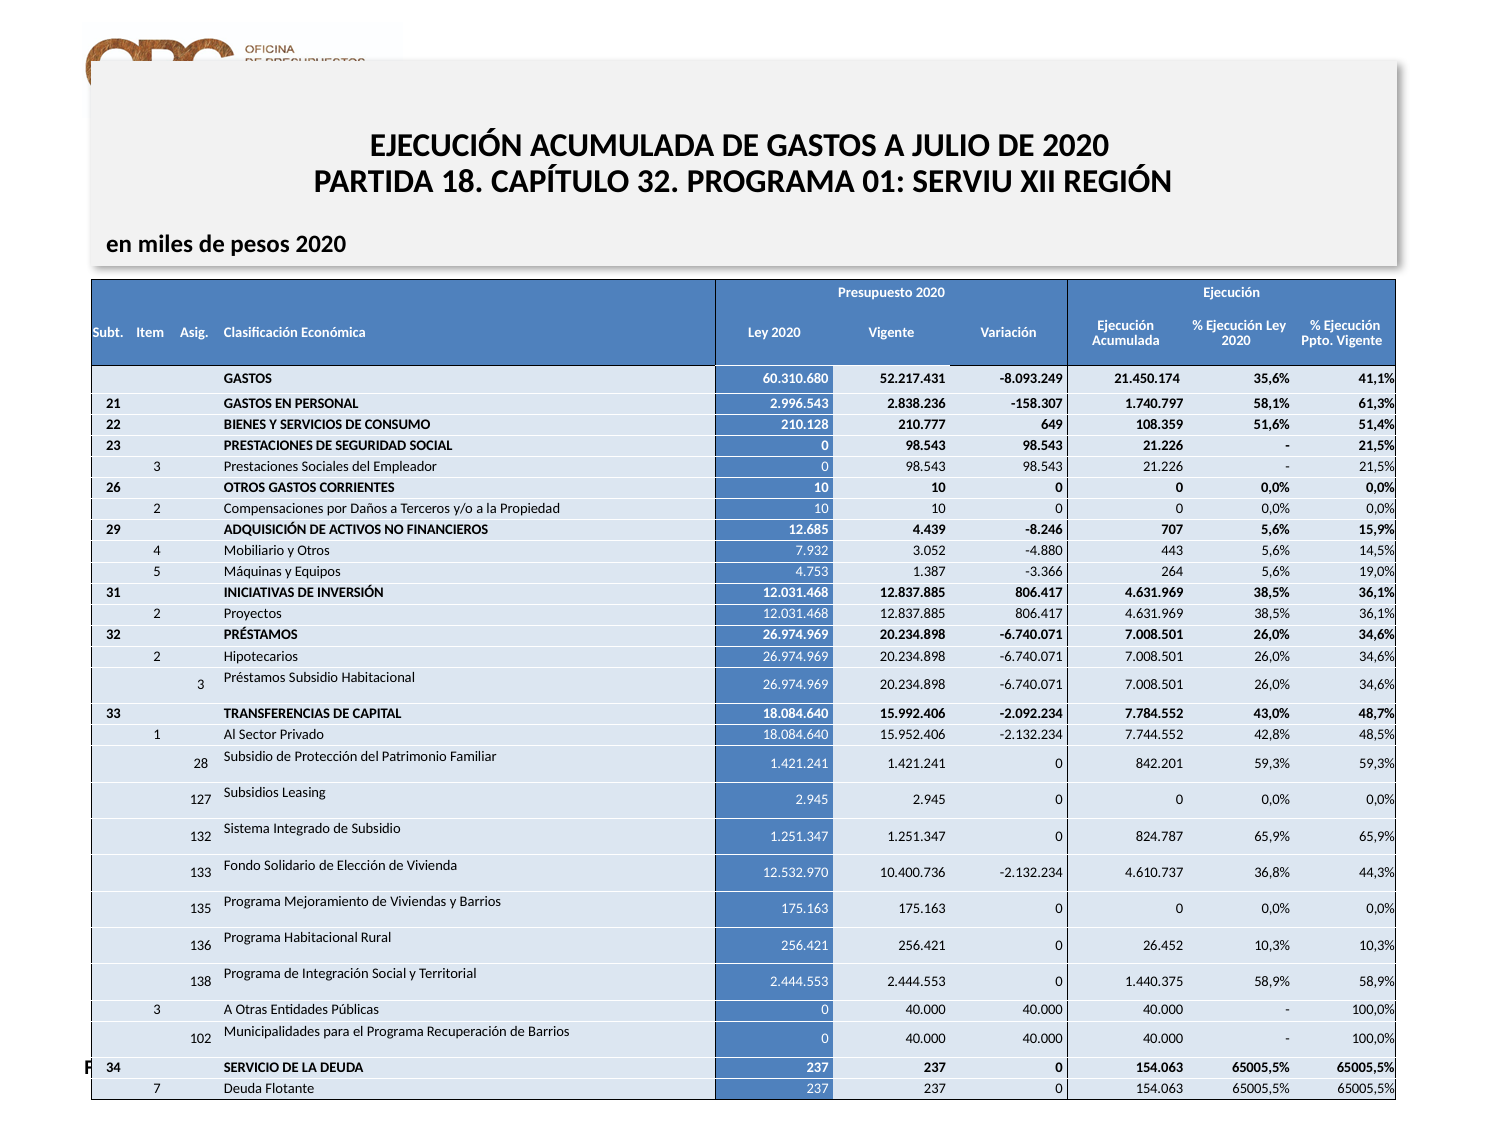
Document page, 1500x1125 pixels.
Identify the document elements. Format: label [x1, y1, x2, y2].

table_cell [716, 772, 1067, 802]
table_cell [92, 478, 715, 498]
table_cell [92, 699, 715, 719]
table_cell [716, 541, 1067, 562]
table_cell [716, 865, 1067, 894]
table_cell [1068, 803, 1395, 833]
table_cell [1068, 978, 1395, 1008]
table_cell [716, 957, 1067, 977]
table_cell [716, 520, 1067, 540]
table_cell [716, 834, 1067, 864]
table_cell [716, 563, 1067, 583]
table_cell [92, 668, 715, 698]
table_cell [716, 978, 1067, 1008]
table_cell [92, 978, 715, 1008]
table_cell [92, 301, 715, 365]
table_cell [1068, 1030, 1395, 1050]
table_cell [1068, 584, 1395, 604]
table_cell [92, 366, 715, 393]
slide_number [1059, 1042, 1397, 1103]
table_cell [1068, 541, 1395, 562]
table_cell [716, 803, 1067, 833]
table_cell [1068, 436, 1395, 456]
table_cell [1068, 520, 1395, 540]
table_cell [1068, 478, 1395, 498]
table_cell [92, 1009, 715, 1029]
table_cell [92, 741, 715, 771]
table_cell [1068, 699, 1395, 719]
table_cell [92, 605, 715, 625]
table_cell [1068, 457, 1395, 477]
table_cell [92, 865, 715, 894]
table_cell [716, 301, 1067, 365]
table_cell [1068, 394, 1395, 414]
table_cell [1068, 626, 1395, 646]
table_cell [92, 457, 715, 477]
table_cell [716, 436, 1067, 456]
table_cell [716, 626, 1067, 646]
table_cell [1068, 834, 1395, 864]
table_cell [716, 668, 1067, 698]
table_cell [92, 957, 715, 977]
table_cell [1068, 366, 1395, 393]
table_cell [1068, 415, 1395, 435]
table_cell [1068, 772, 1395, 802]
table_cell [92, 626, 715, 646]
picture [82, 22, 403, 118]
table_cell [1068, 1009, 1395, 1029]
table_cell [716, 699, 1067, 719]
table_cell [716, 499, 1067, 519]
table_cell [716, 605, 1067, 625]
table_cell [1068, 895, 1395, 925]
table_cell [1068, 301, 1395, 365]
table_cell [1068, 865, 1395, 894]
table_cell [92, 436, 715, 456]
table_cell [1068, 957, 1395, 977]
table_cell [92, 394, 715, 414]
table_header [92, 280, 715, 301]
table_cell [1068, 605, 1395, 625]
table_cell [92, 834, 715, 864]
title [91, 61, 1397, 219]
table_cell [1068, 741, 1395, 771]
table_cell [92, 563, 715, 583]
table_cell [92, 772, 715, 802]
table_cell [92, 520, 715, 540]
table_cell [716, 895, 1067, 925]
table_header [716, 280, 1067, 301]
table_cell [716, 741, 1067, 771]
table_cell [716, 926, 1067, 956]
table_header [1068, 280, 1395, 301]
table_cell [716, 478, 1067, 498]
table_cell [92, 803, 715, 833]
table_cell [716, 366, 1067, 393]
table_cell [716, 647, 1067, 667]
table_cell [92, 541, 715, 562]
table_cell [1068, 720, 1395, 740]
table_cell [716, 457, 1067, 477]
table_cell [716, 720, 1067, 740]
table_cell [92, 895, 715, 925]
table_cell [716, 1009, 1067, 1029]
table_cell [1068, 926, 1395, 956]
table_cell [716, 584, 1067, 604]
table_cell [716, 1030, 1067, 1050]
table_cell [92, 415, 715, 435]
table_cell [92, 1030, 715, 1050]
table_cell [1068, 668, 1395, 698]
table_cell [716, 394, 1067, 414]
table_cell [1068, 563, 1395, 583]
table_cell [92, 926, 715, 956]
table_cell [92, 499, 715, 519]
table_cell [92, 584, 715, 604]
table_cell [92, 647, 715, 667]
table_cell [1068, 647, 1395, 667]
table_cell [716, 415, 1067, 435]
text_box [91, 219, 1414, 268]
table_cell [92, 720, 715, 740]
table_cell [1068, 499, 1395, 519]
